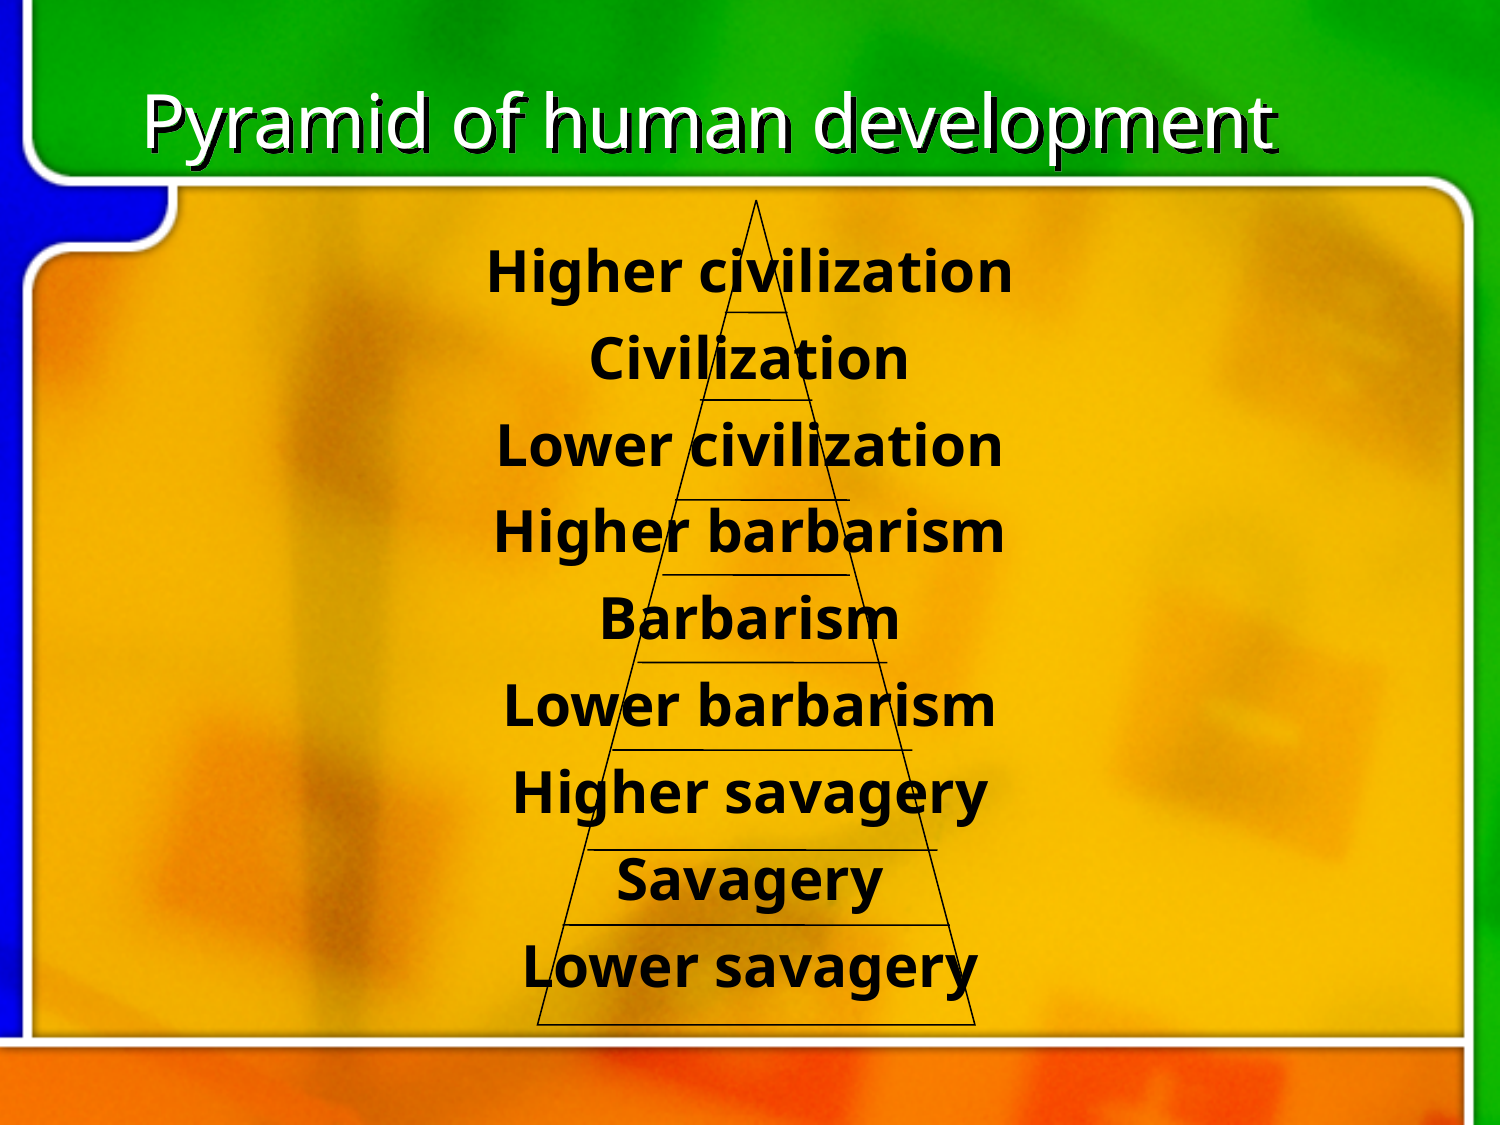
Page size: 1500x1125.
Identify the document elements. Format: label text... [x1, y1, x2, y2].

list Higher civilization Civilization Lower civilization Higher barbarism Barbarism Lower barbarism Higher savagery Savagery Lower savagery [112, 212, 1388, 1038]
text_box [726, 200, 786, 312]
text_box [537, 313, 975, 1025]
title Pyramid of human development [125, 50, 1400, 188]
picture [0, 0, 1500, 1125]
